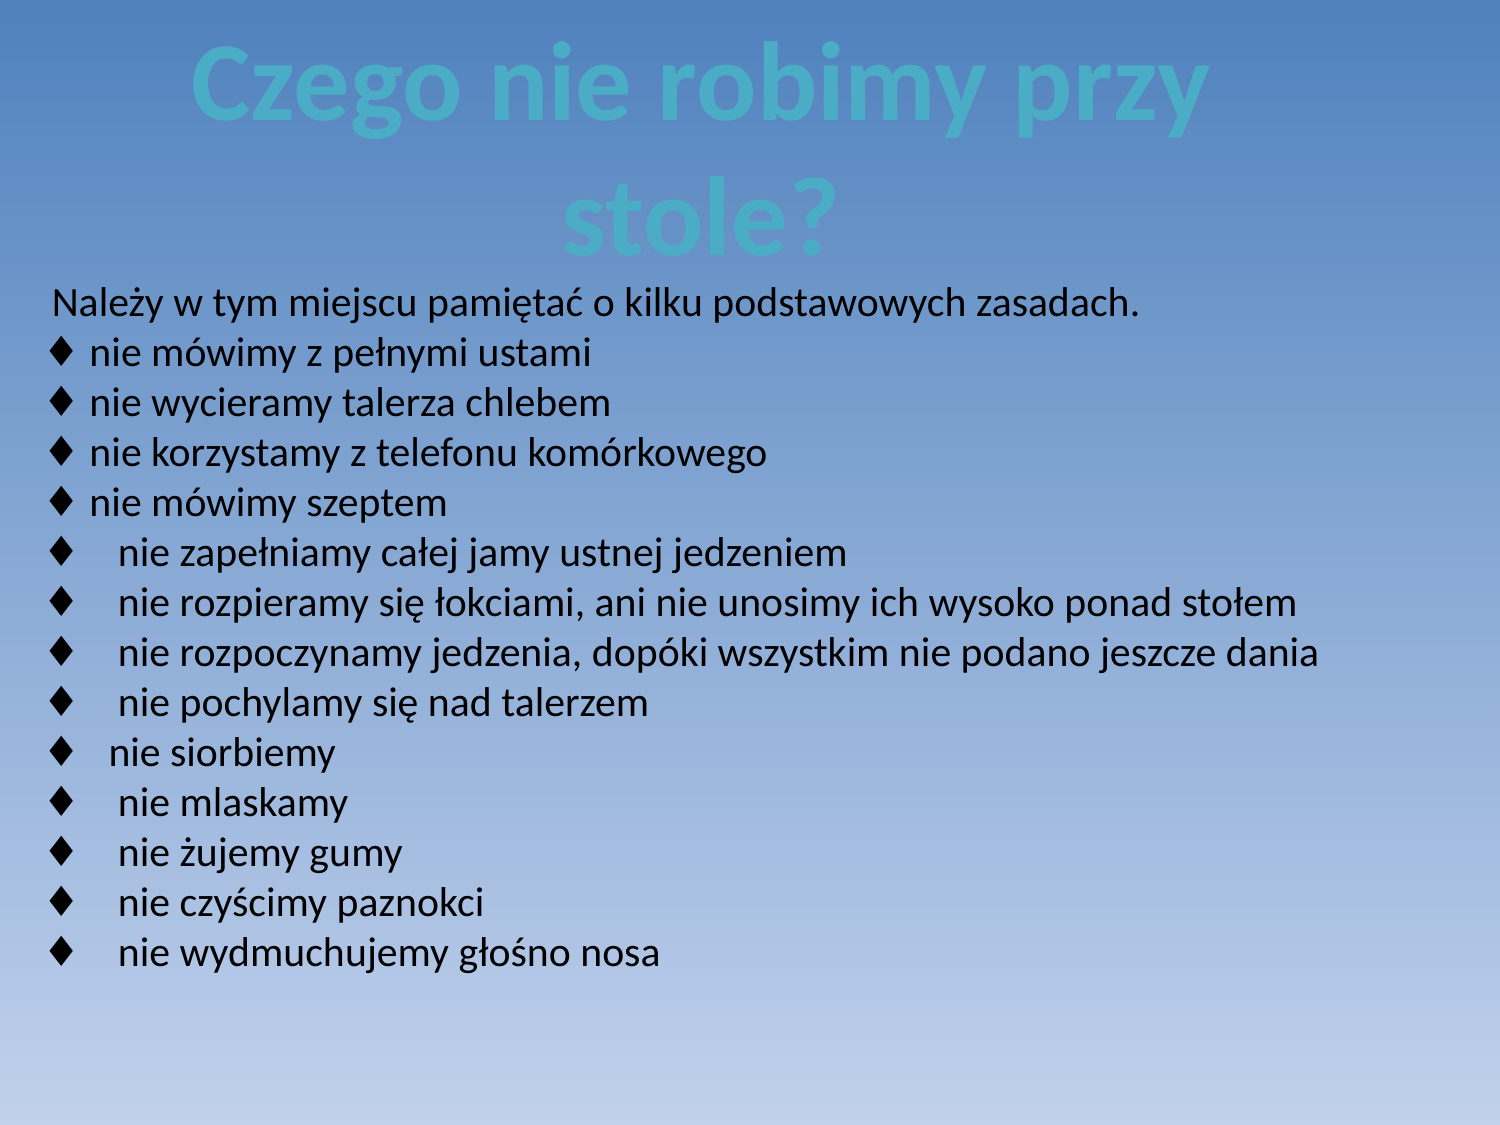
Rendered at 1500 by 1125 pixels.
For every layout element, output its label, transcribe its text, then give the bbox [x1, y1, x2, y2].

text_box Czego nie robimy przy stole? [76, 0, 1326, 286]
text_box Należy w tym miejscu pamiętać o kilku podstawowych zasadach. ♦ nie mówimy z pełnymi ustami ♦ nie wycieramy talerza chlebem ♦ nie korzystamy z telefonu komórkowego ♦ nie mówimy szeptem ♦ nie zapełniamy całej jamy ustnej jedzeniem ♦ nie rozpieramy się łokciami, ani nie unosimy ich wysoko ponad stołem ♦ nie rozpoczynamy jedzenia, dopóki wszystkim nie podano jeszcze dania ♦ nie pochylamy się nad talerzem ♦ nie siorbiemy ♦ nie mlaskamy ♦ nie żujemy gumy ♦ nie czyścimy paznokci ♦ nie wydmuchujemy głośno nosa [27, 267, 1500, 1033]
